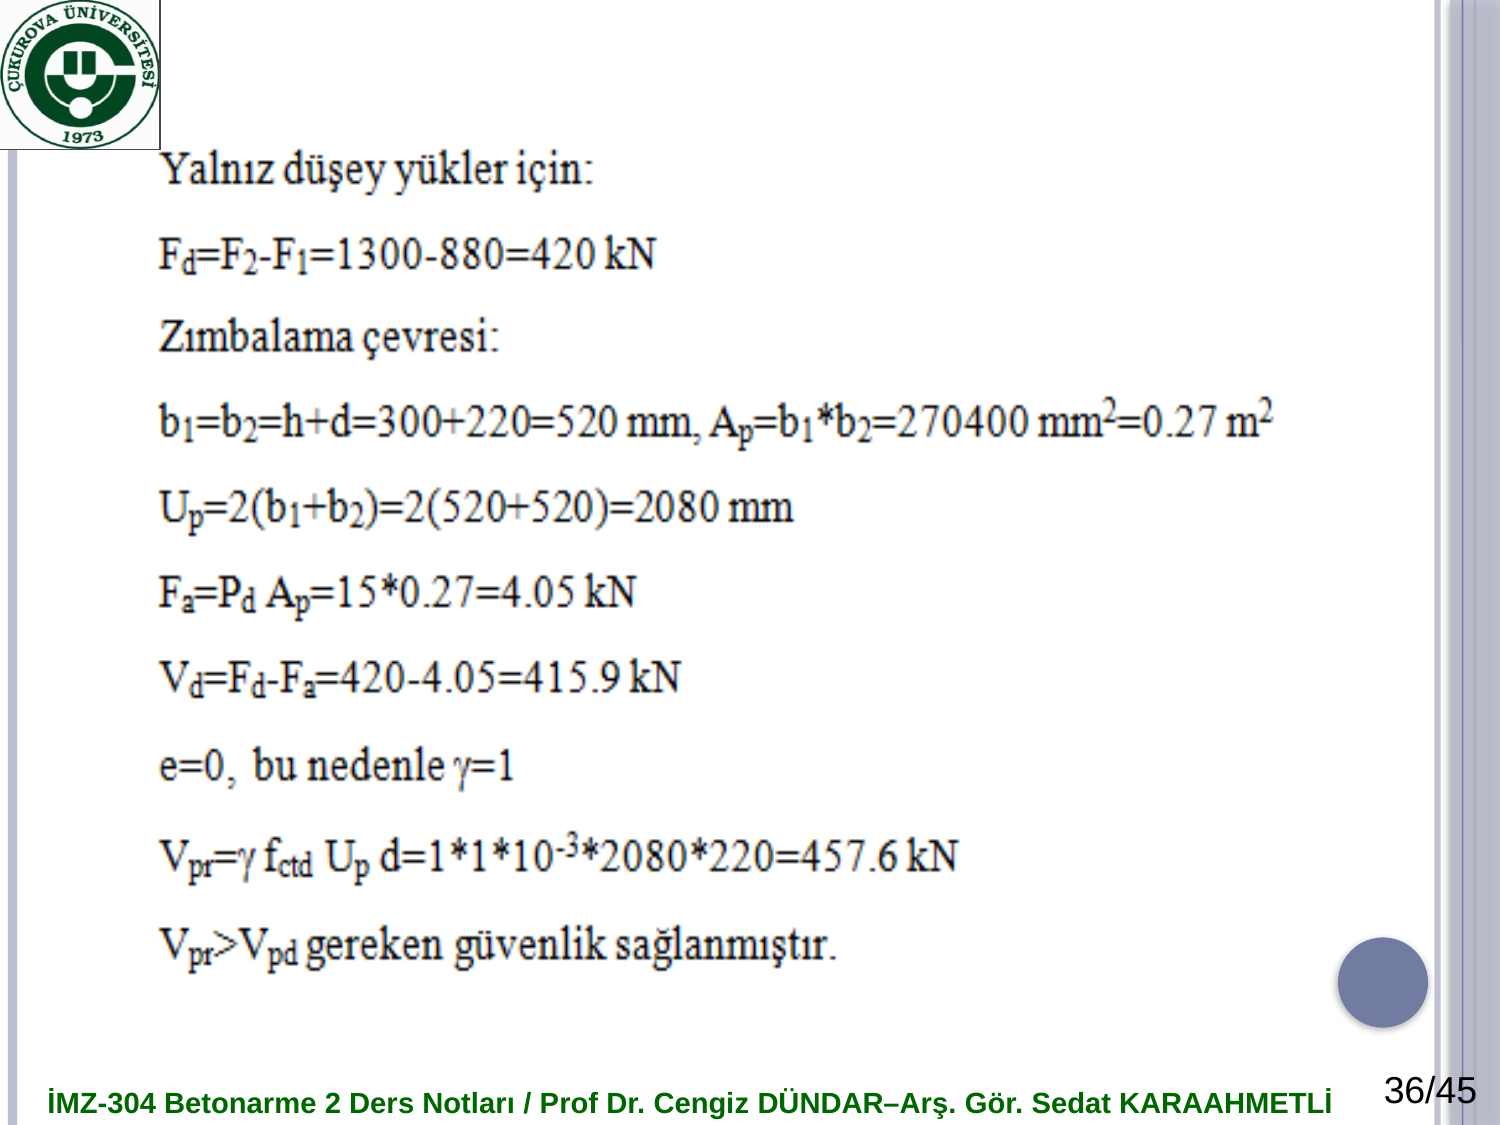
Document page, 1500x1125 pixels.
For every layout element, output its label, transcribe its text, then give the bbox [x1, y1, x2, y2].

picture [0, 0, 1294, 1000]
text_box İMZ-304 Betonarme 2 Ders Notları / Prof Dr. Cengiz DÜNDAR–Arş. Gör. Sedat KARAAHMETLİ [29, 1059, 1353, 1125]
